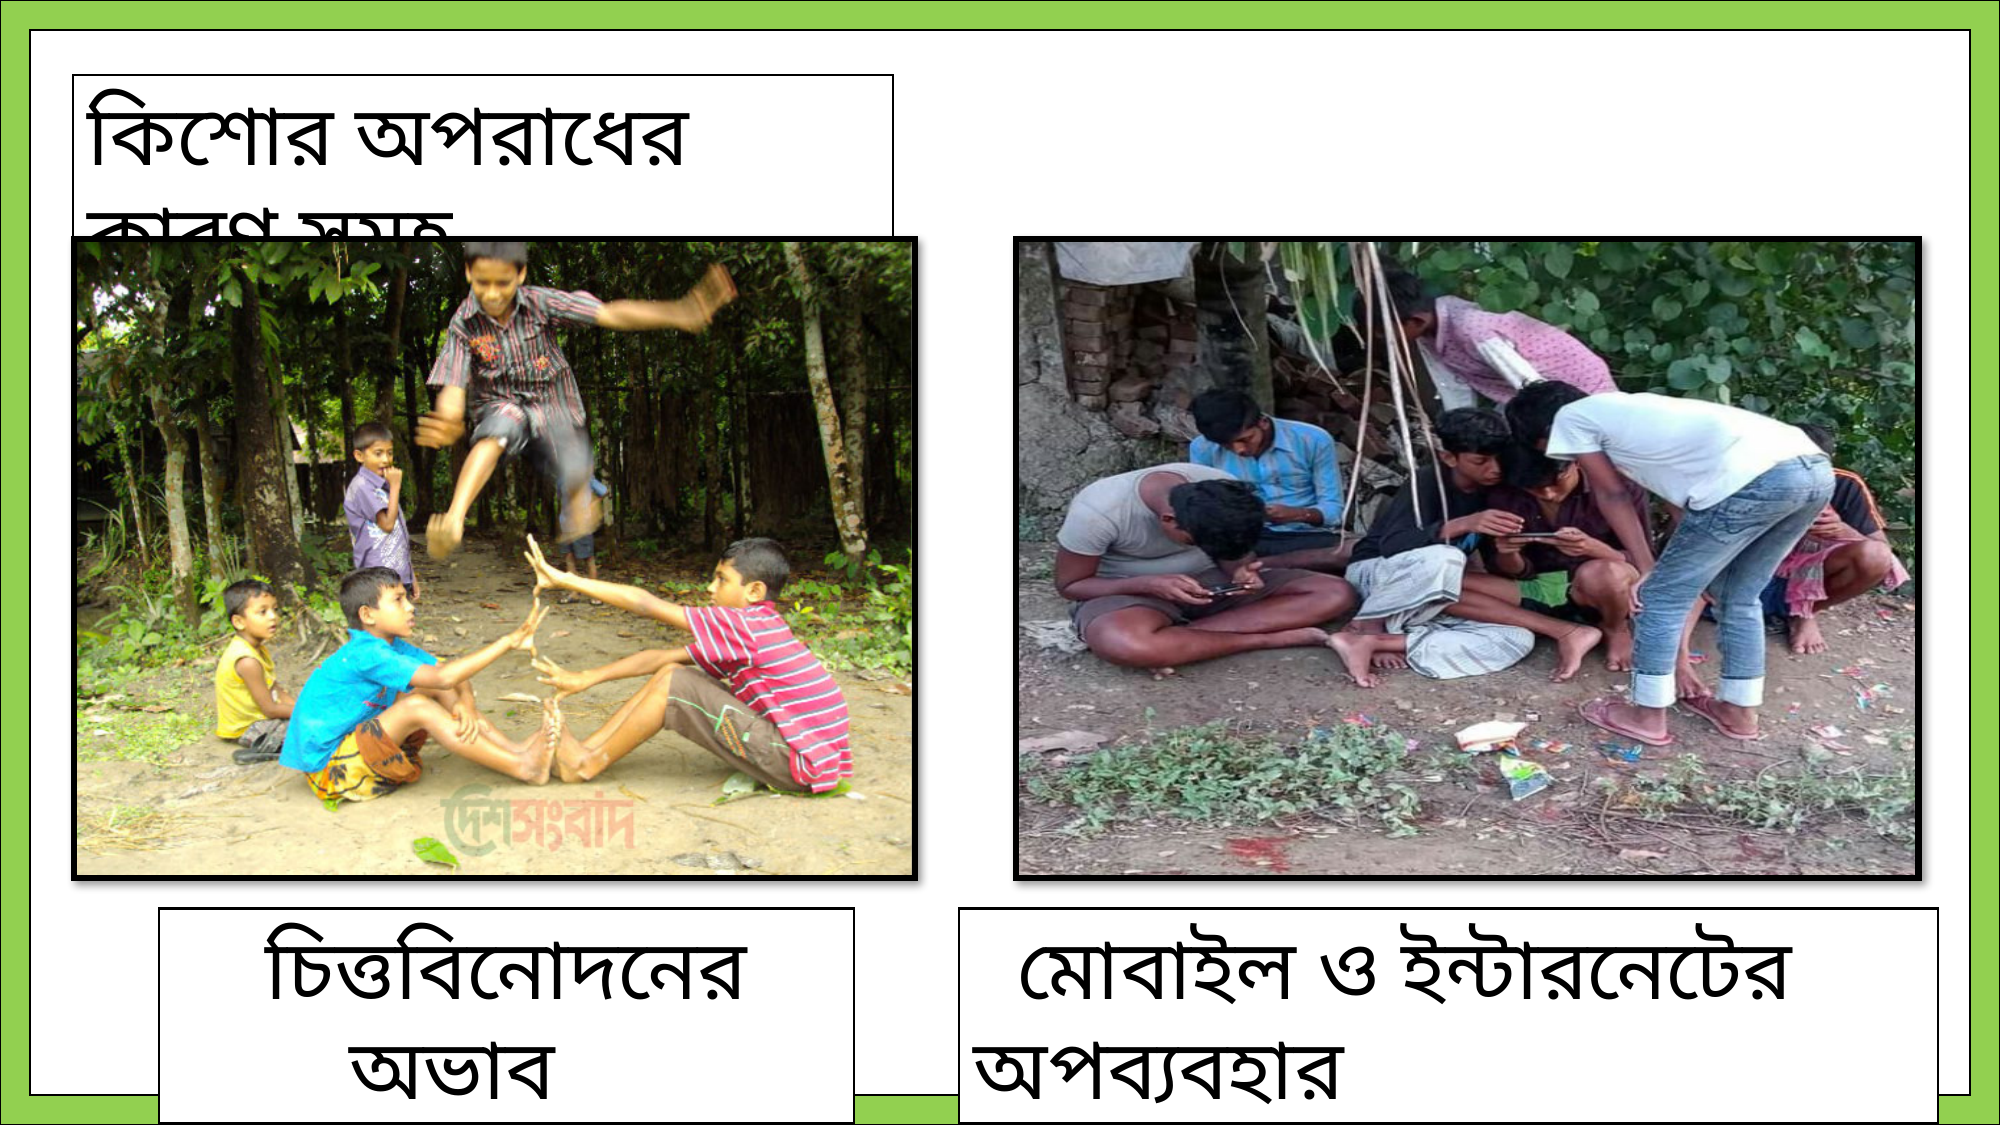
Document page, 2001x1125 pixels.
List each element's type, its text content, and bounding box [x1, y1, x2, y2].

text_box কিশোর অপরাধের কারণ সমুহ- [72, 74, 894, 236]
text_box [0, 0, 2000, 1125]
text_box মোবাইল ও ইন্টারনেটের অপব্যবহার [958, 907, 1939, 1124]
picture [76, 242, 912, 875]
picture [1019, 242, 1916, 875]
text_box চিত্তবিনোদনের অভাব [158, 907, 855, 1124]
